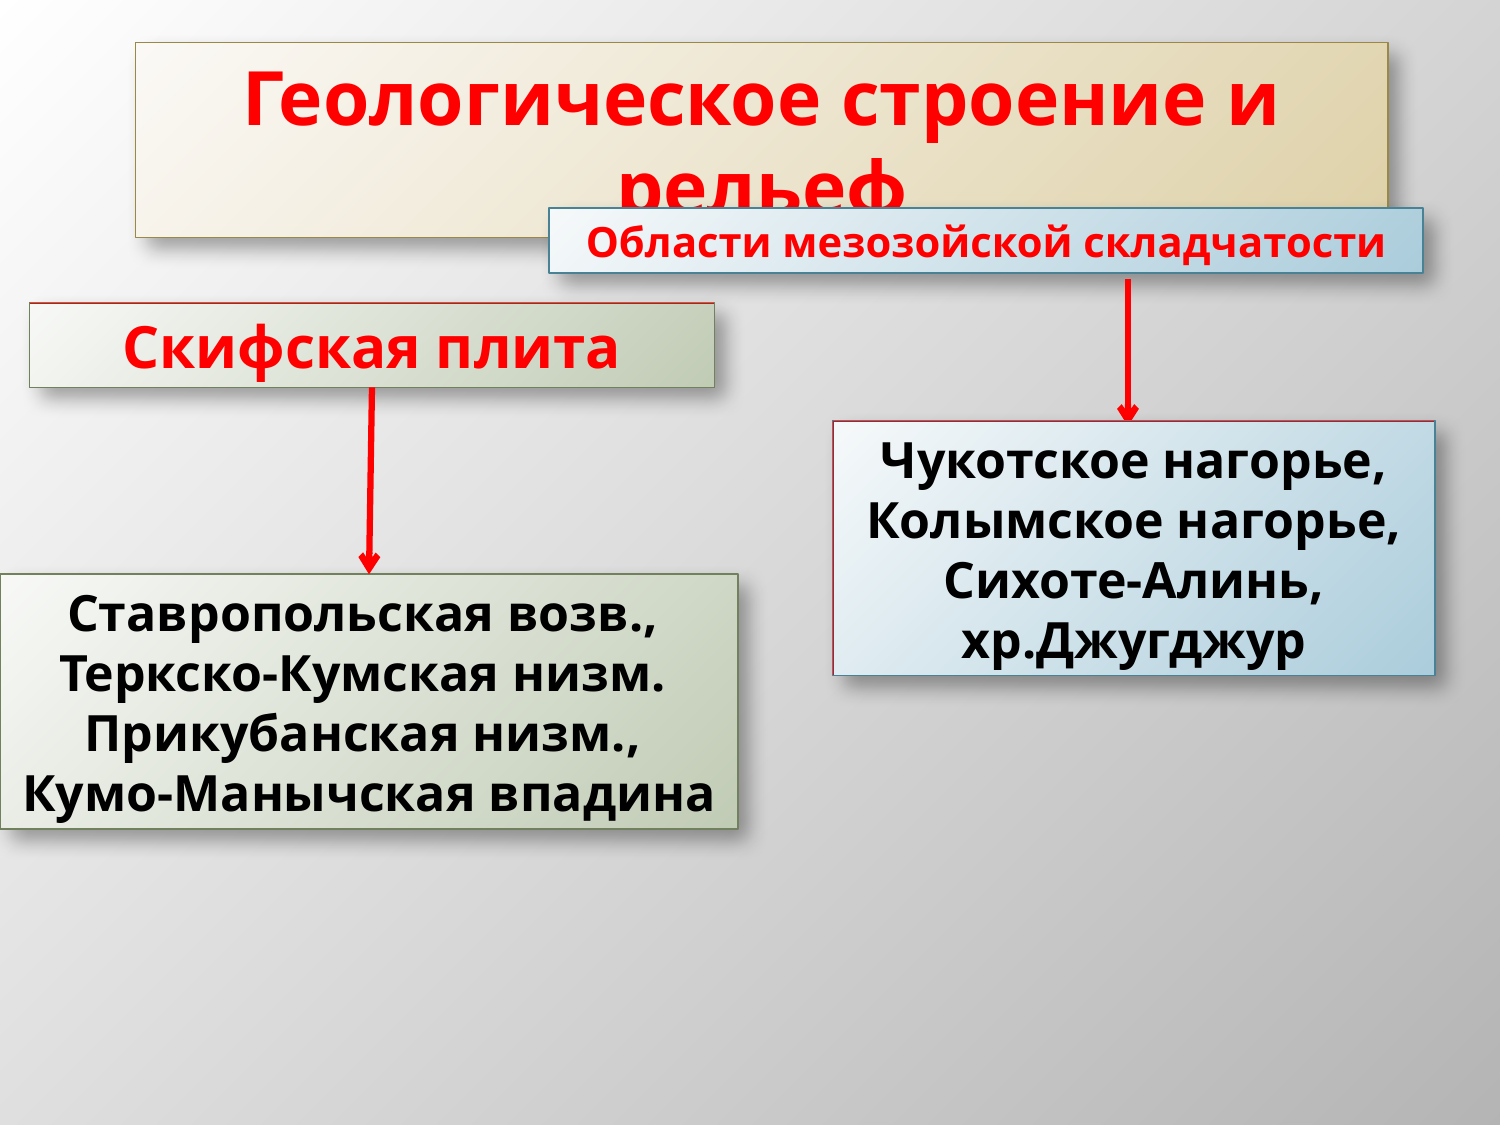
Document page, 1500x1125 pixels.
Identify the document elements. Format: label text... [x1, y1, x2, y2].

text_box Области мезозойской складчатости [548, 207, 1424, 274]
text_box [368, 388, 373, 575]
text_box Чукотское нагорье, Колымское нагорье, Сихоте-Алинь, хр.Джугджур [832, 420, 1436, 676]
text_box Ставропольская возв., Теркско-Кумская низм. Прикубанская низм., Кумо-Манычская впадина [0, 573, 739, 830]
text_box Скифская плита [29, 302, 715, 388]
text_box Геологическое строение и рельеф [135, 42, 1389, 238]
